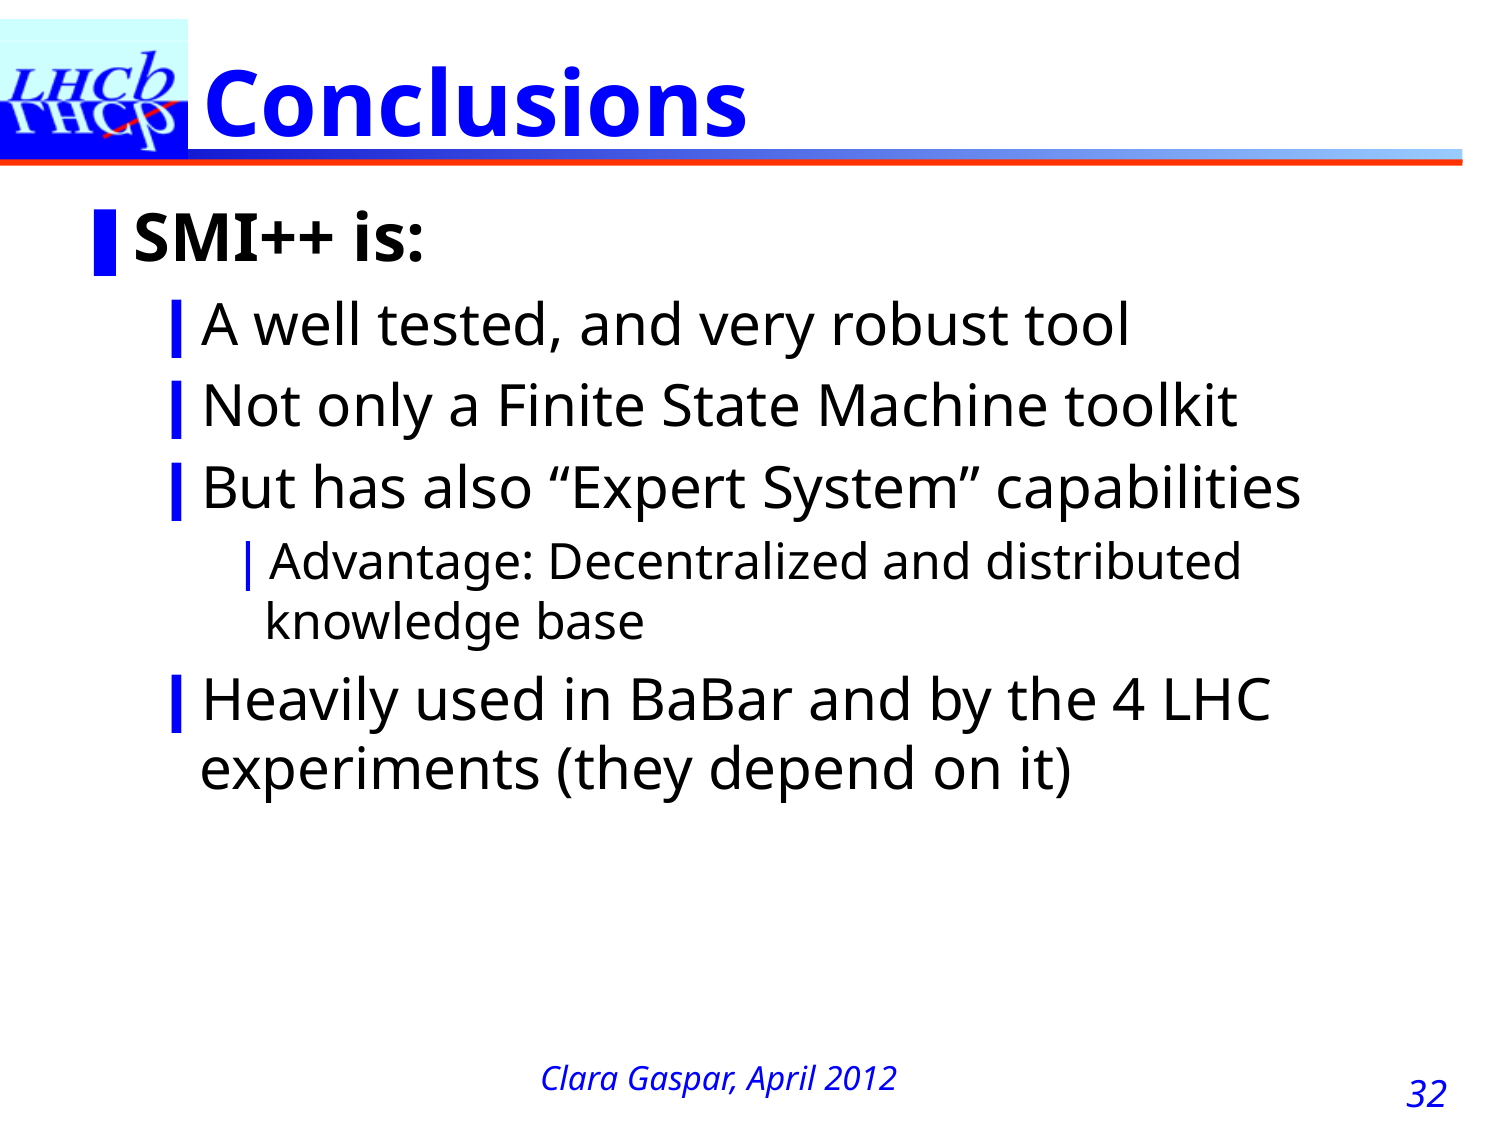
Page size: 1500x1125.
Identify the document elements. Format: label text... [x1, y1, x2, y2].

list SMI++ is: A well tested, and very robust tool Not only a Finite State Machine toolkit But has also “Expert System” capabilities Advantage: Decentralized and distributed knowledge base Heavily used in BaBar and by the 4 LHC experiments (they depend on it) [62, 187, 1463, 1026]
slide_number 32 [1324, 1062, 1463, 1125]
picture [0, 19, 188, 159]
title Conclusions [187, 37, 1451, 163]
